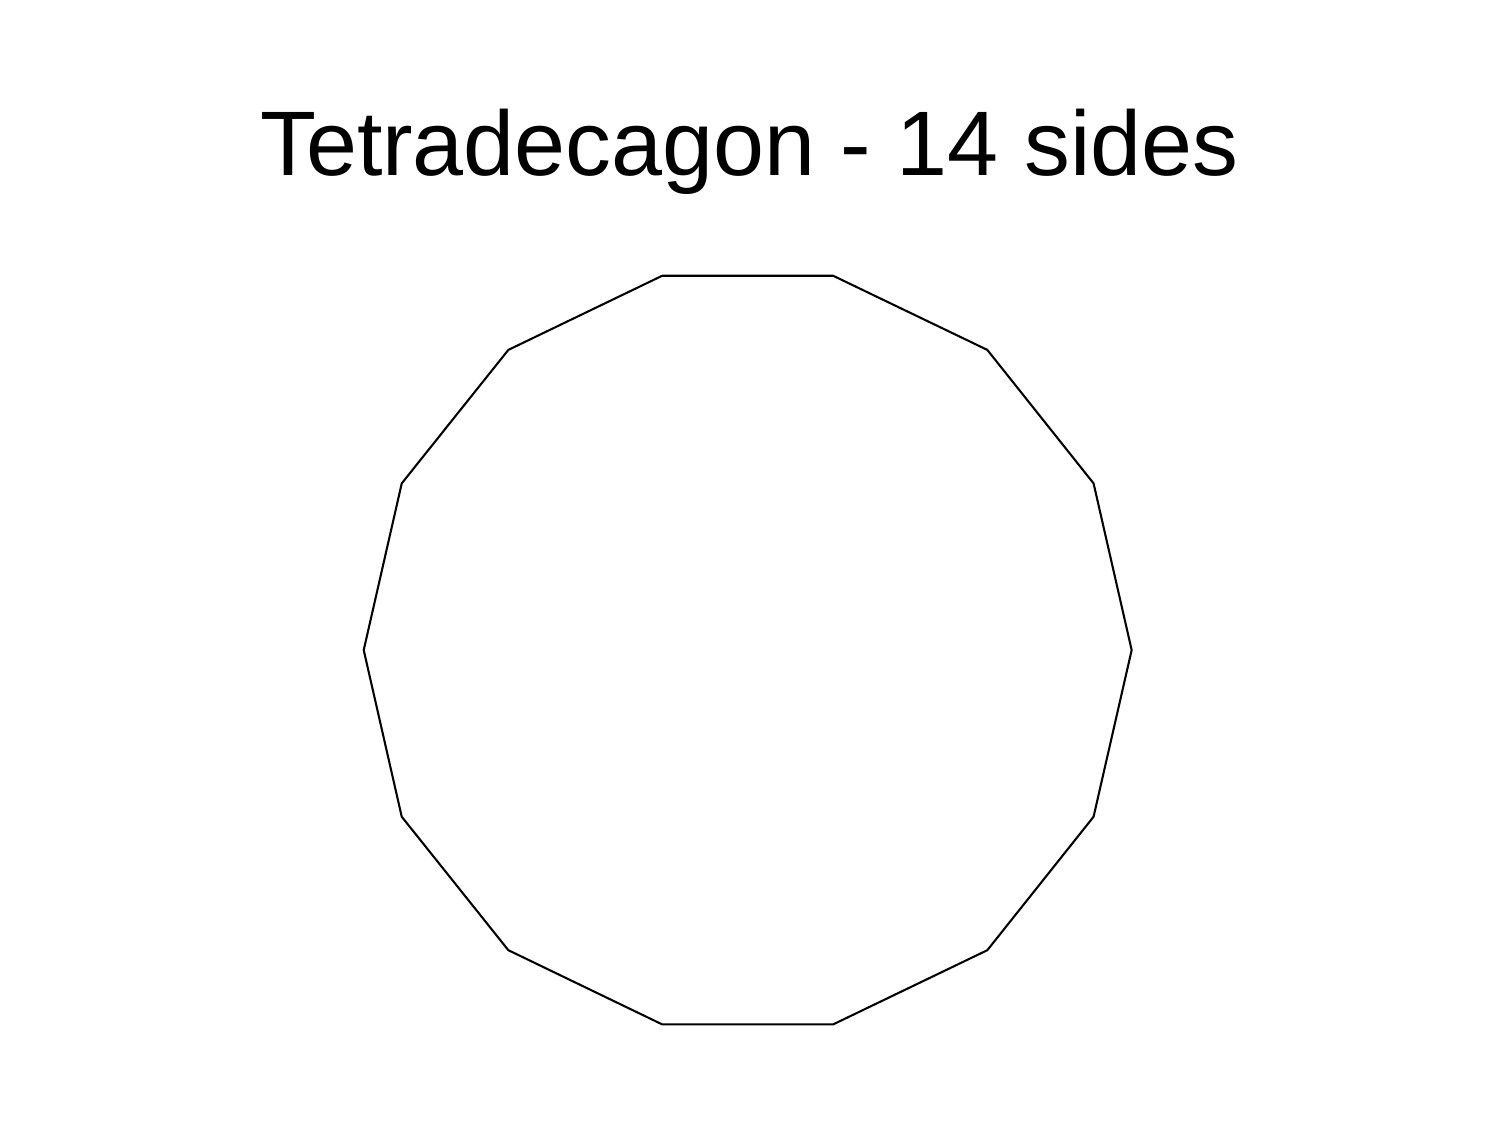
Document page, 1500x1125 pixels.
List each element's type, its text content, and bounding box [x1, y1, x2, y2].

text_box [363, 275, 1132, 1025]
title Tetradecagon - 14 sides [75, 45, 1425, 233]
